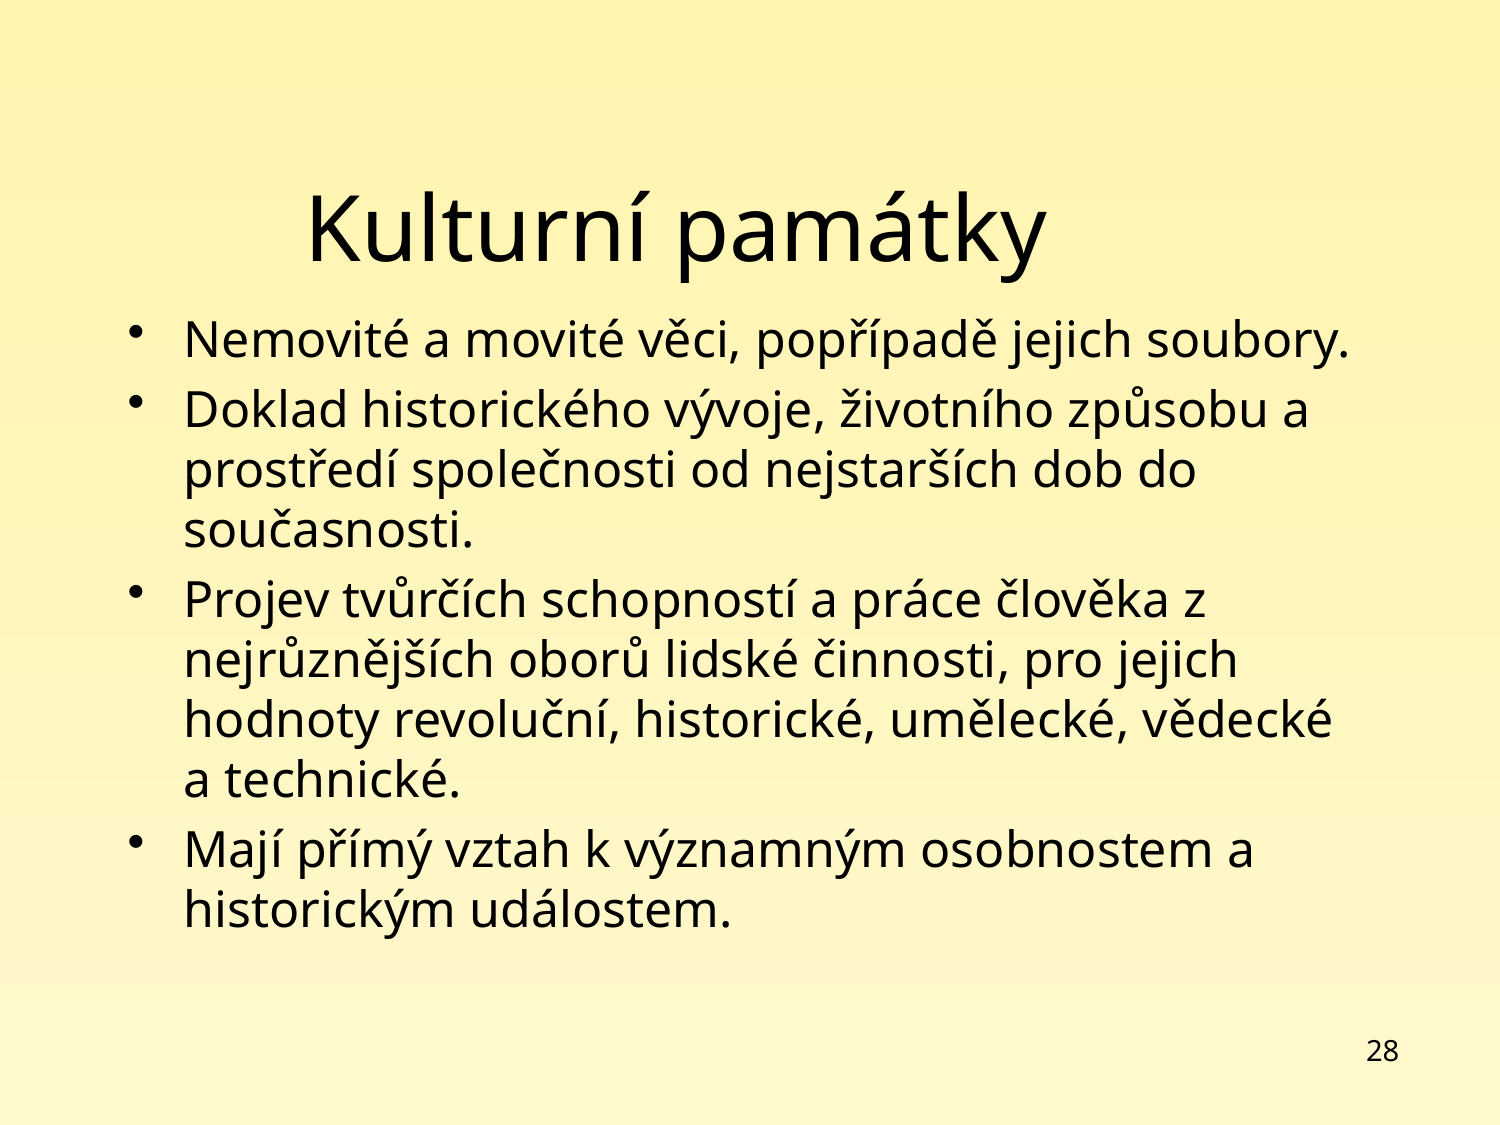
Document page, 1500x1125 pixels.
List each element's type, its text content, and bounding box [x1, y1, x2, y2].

list Nemovité a movité věci, popřípadě jejich soubory. Doklad historického vývoje, životního způsobu a prostředí společnosti od nejstarších dob do současnosti. Projev tvůrčích schopností a práce člověka z nejrůznějších oborů lidské činnosti, pro jejich hodnoty revoluční, historické, umělecké, vědecké a technické. Mají přímý vztah k významným osobnostem a historickým událostem. [112, 299, 1376, 901]
slide_number 28 [1101, 1024, 1415, 1101]
title Kulturní památky [112, 24, 1240, 288]
